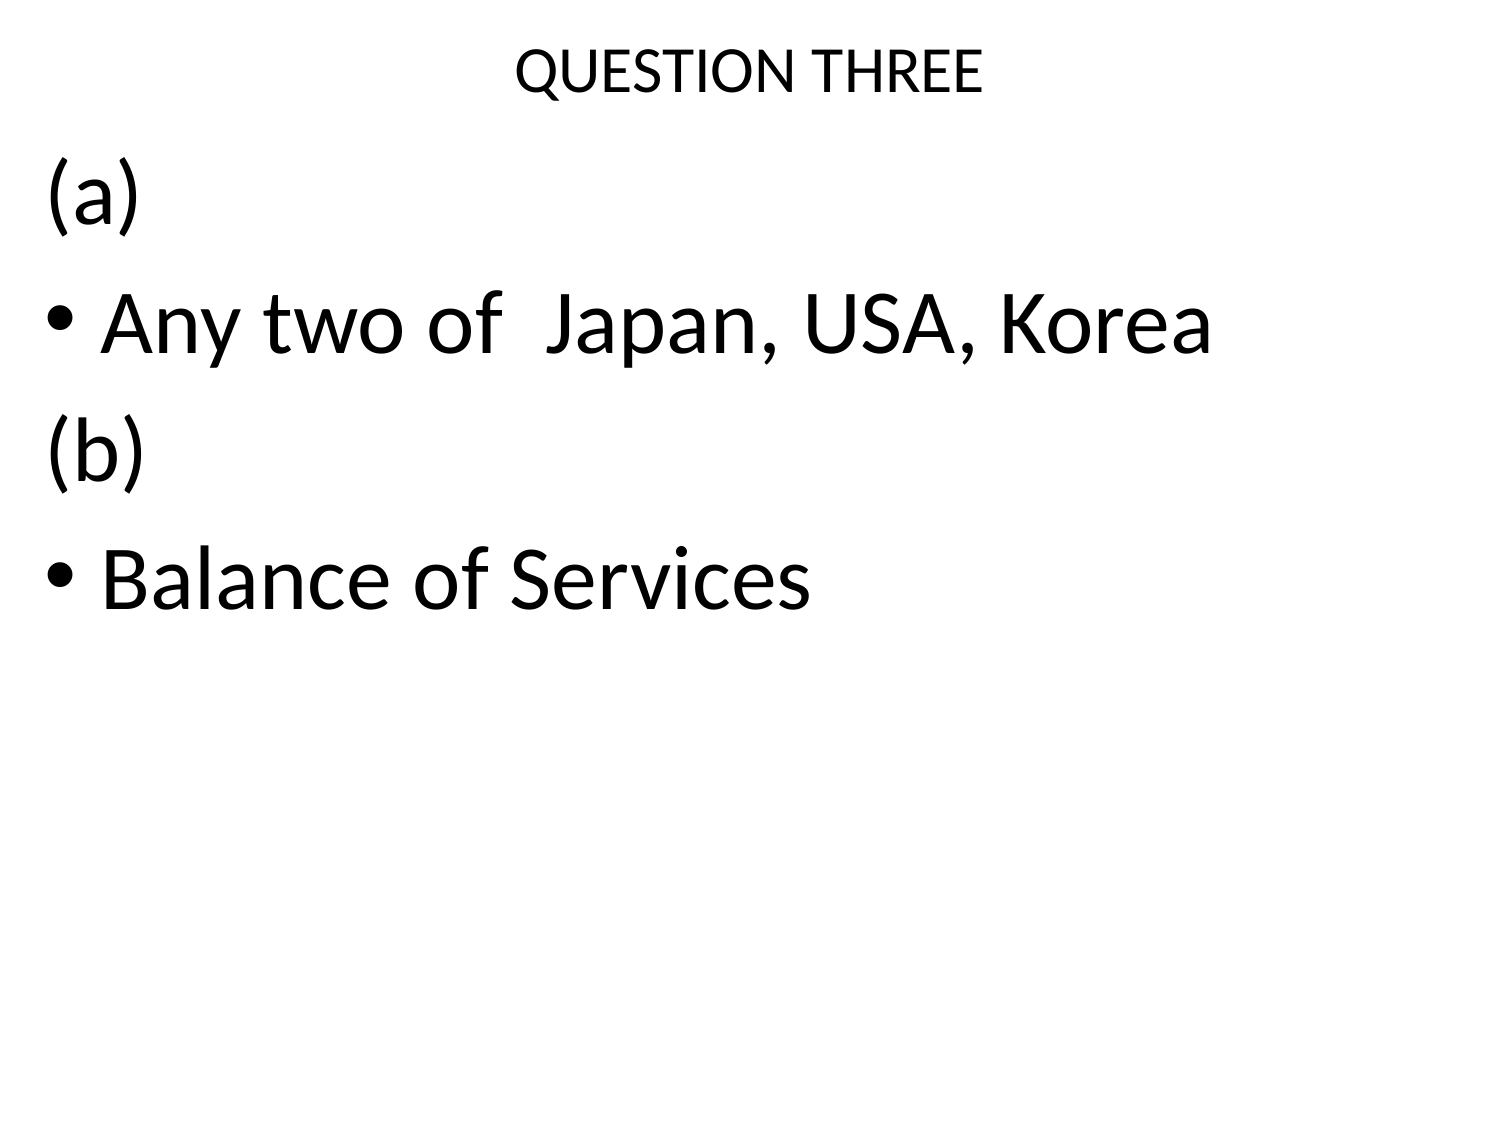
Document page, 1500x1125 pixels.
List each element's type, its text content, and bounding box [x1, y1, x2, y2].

title QUESTION THREE [75, 19, 1425, 114]
list (a) Any two of Japan, USA, Korea (b) Balance of Services [29, 125, 1483, 846]
